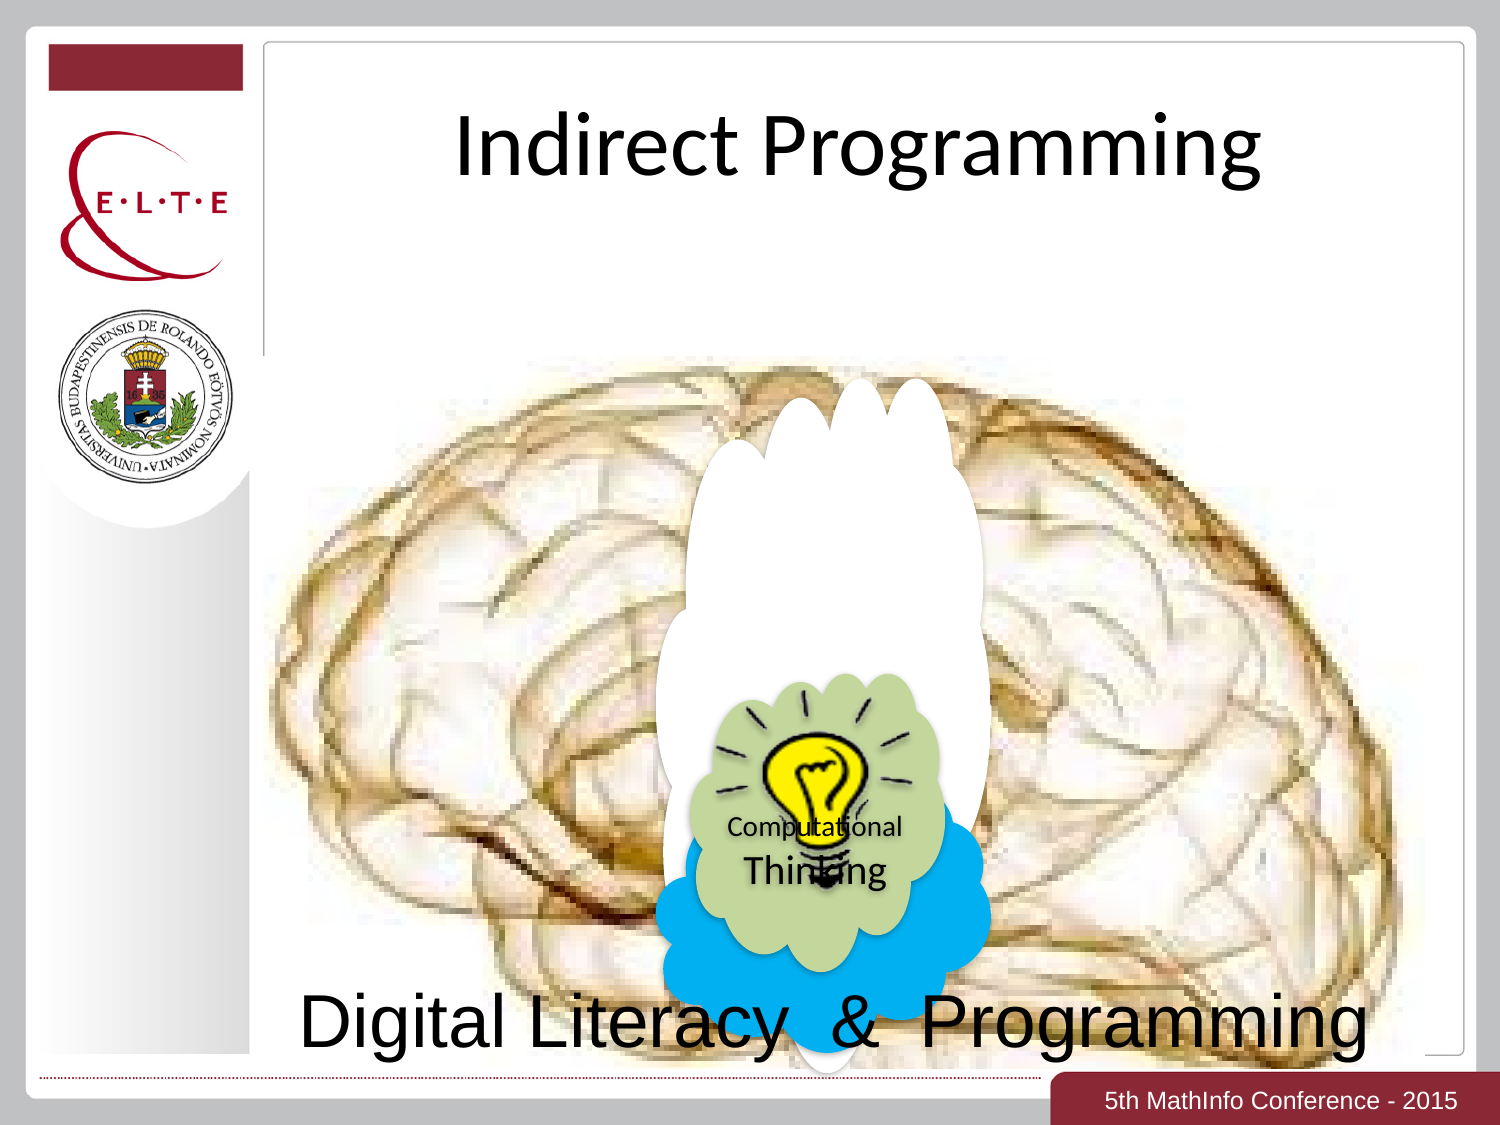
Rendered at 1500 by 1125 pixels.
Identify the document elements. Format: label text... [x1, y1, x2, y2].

title Indirect Programming [292, 44, 1426, 233]
text_box 5th MathInfo Conference - 2015 [1089, 1077, 1475, 1123]
picture [0, 0, 1500, 1125]
